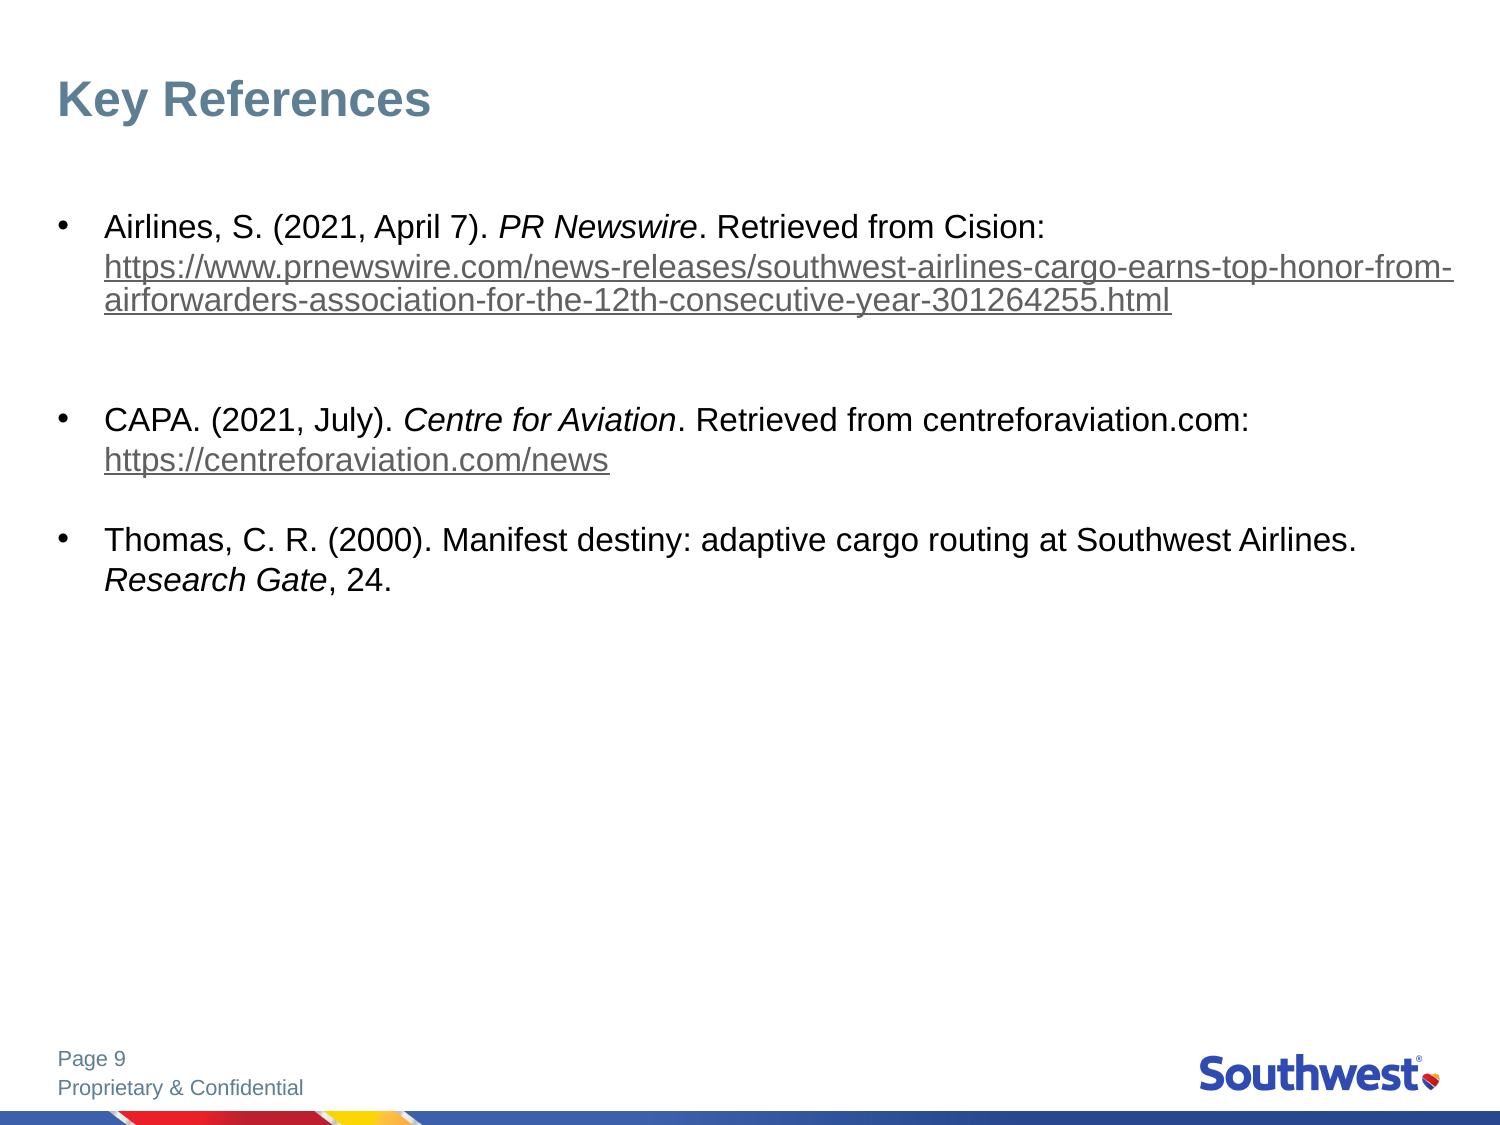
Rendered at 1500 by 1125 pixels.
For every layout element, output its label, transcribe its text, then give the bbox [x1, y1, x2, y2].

title Key References [56, 66, 1442, 133]
picture [0, 1111, 1500, 1125]
text_box Airlines, S. (2021, April 7). PR Newswire. Retrieved from Cision: https://www.prnewswire.com/news-releases/southwest-airlines-cargo-earns-top-honor-from-airforwarders-association-for-the-12th-consecutive-year-301264255.html CAPA. (2021, July). Centre for Aviation. Retrieved from centreforaviation.com: https://centreforaviation.com/news Thomas, C. R. (2000). Manifest destiny: adaptive cargo routing at Southwest Airlines. Research Gate, 24. [57, 204, 1471, 725]
picture [1198, 1052, 1442, 1093]
